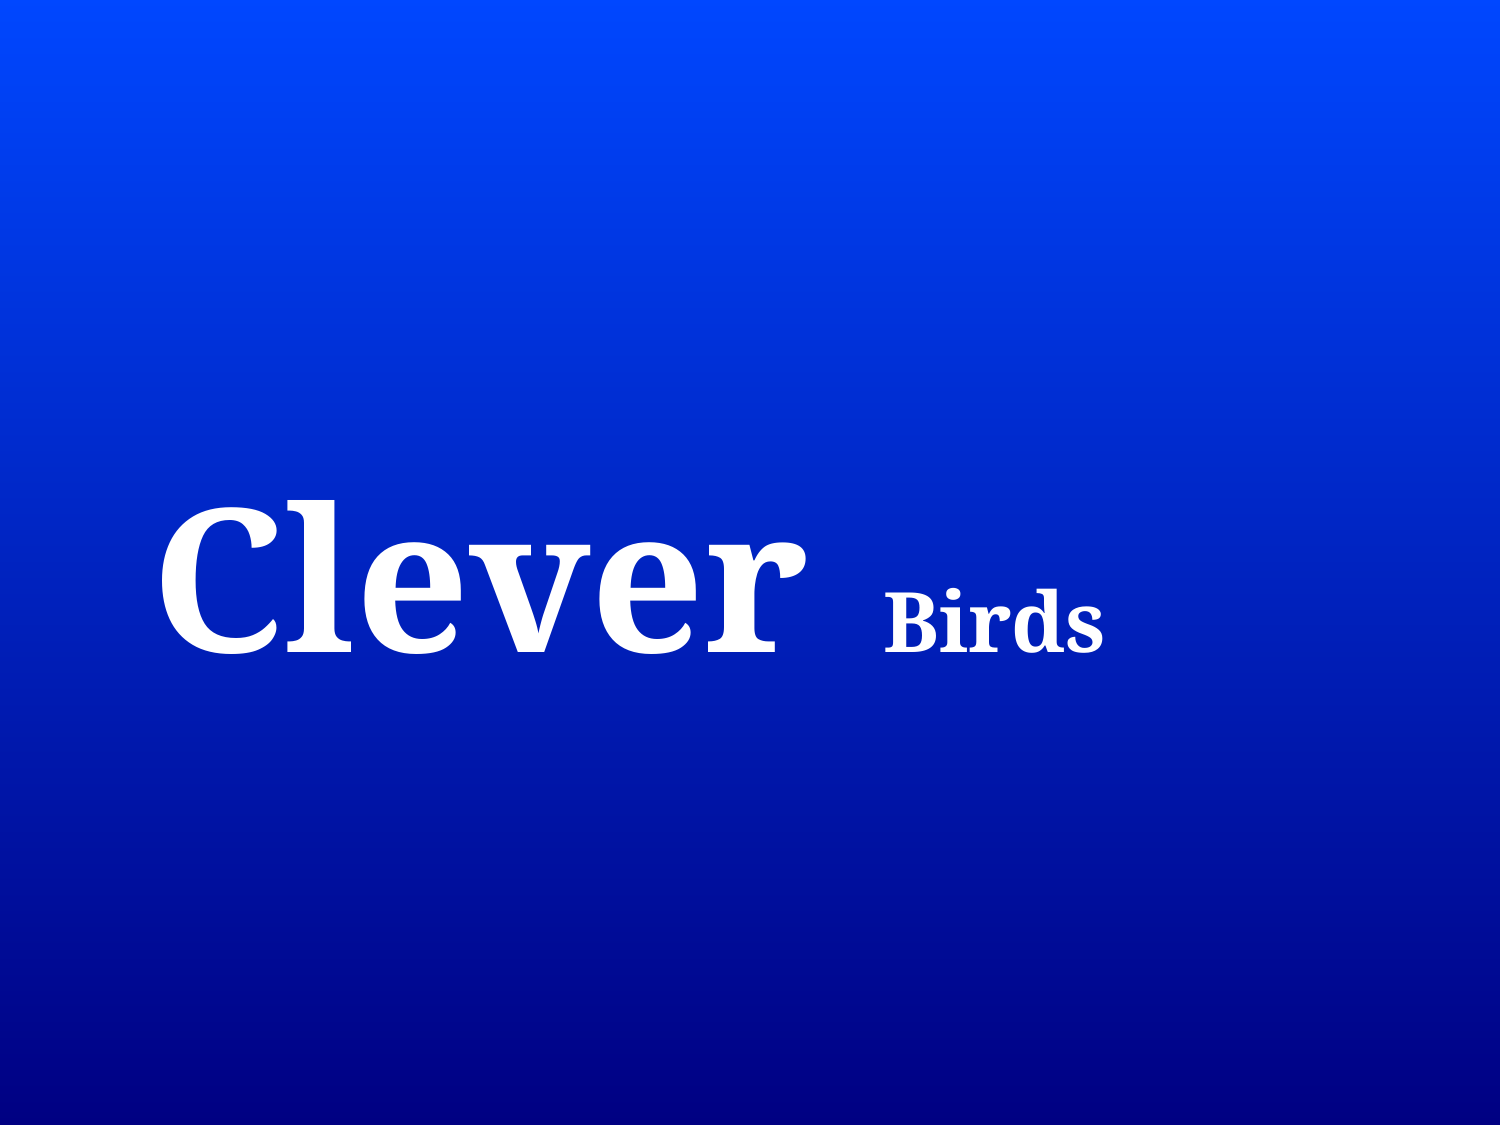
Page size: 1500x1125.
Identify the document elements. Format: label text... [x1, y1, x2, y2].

list Clever Birds [75, 368, 1425, 1079]
